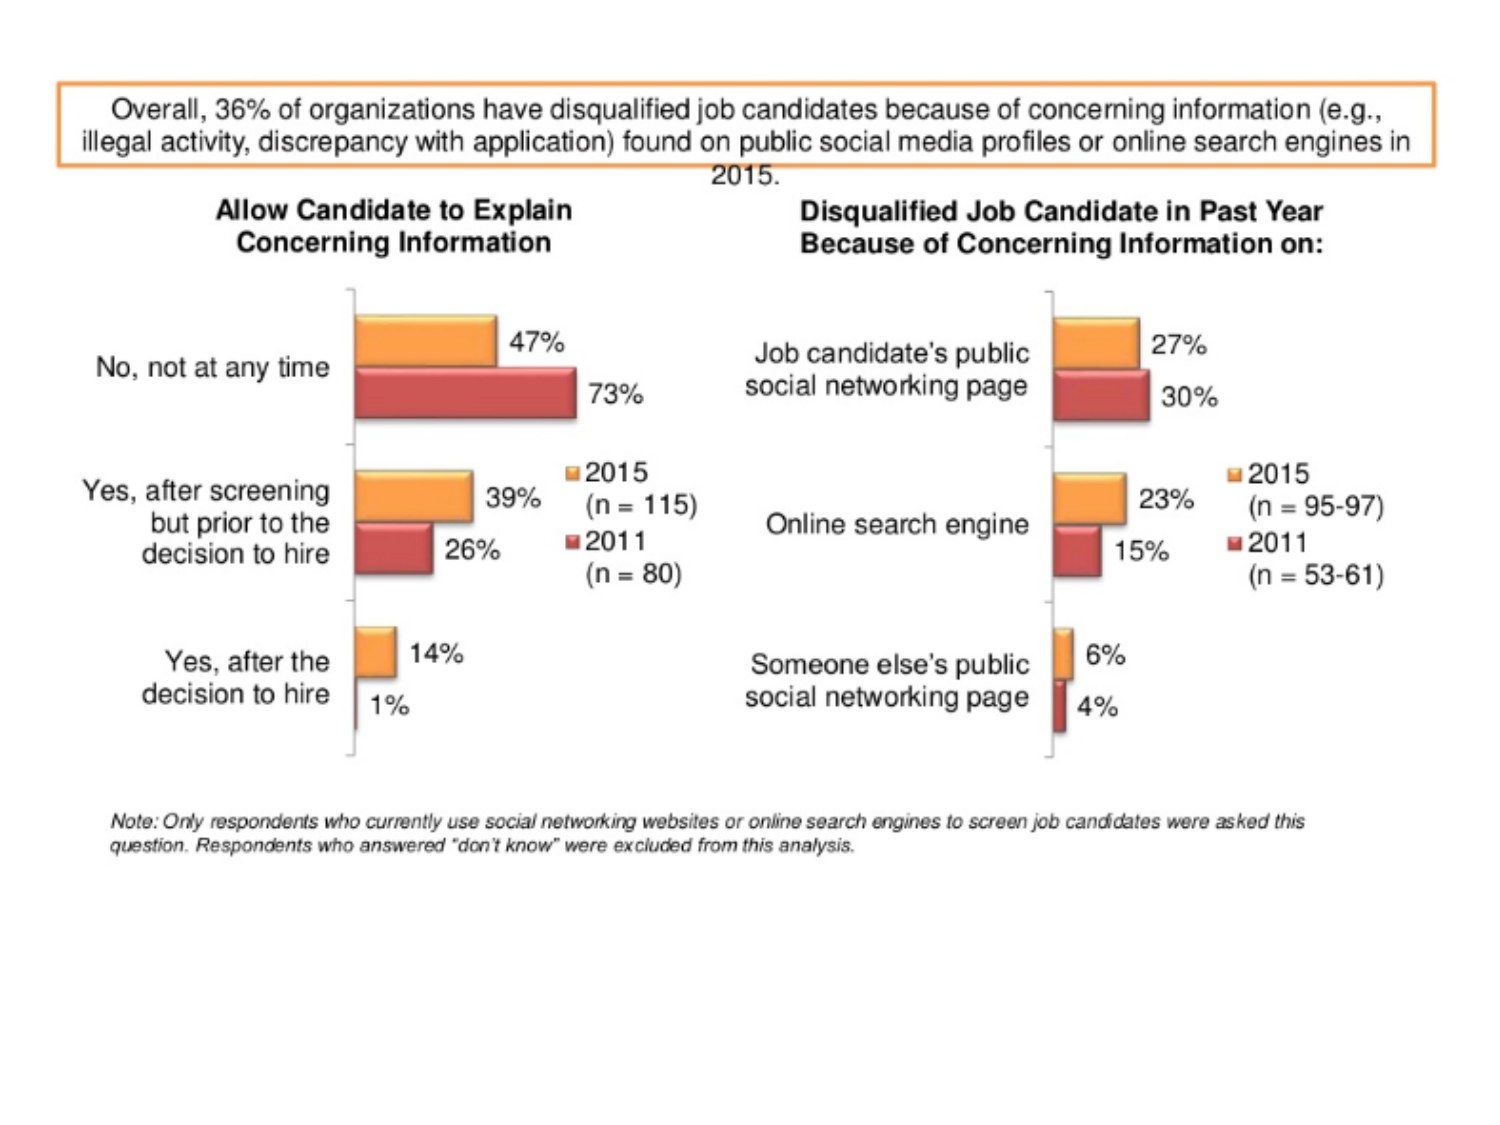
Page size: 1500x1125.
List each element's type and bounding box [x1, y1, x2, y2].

list [49, 74, 1455, 866]
